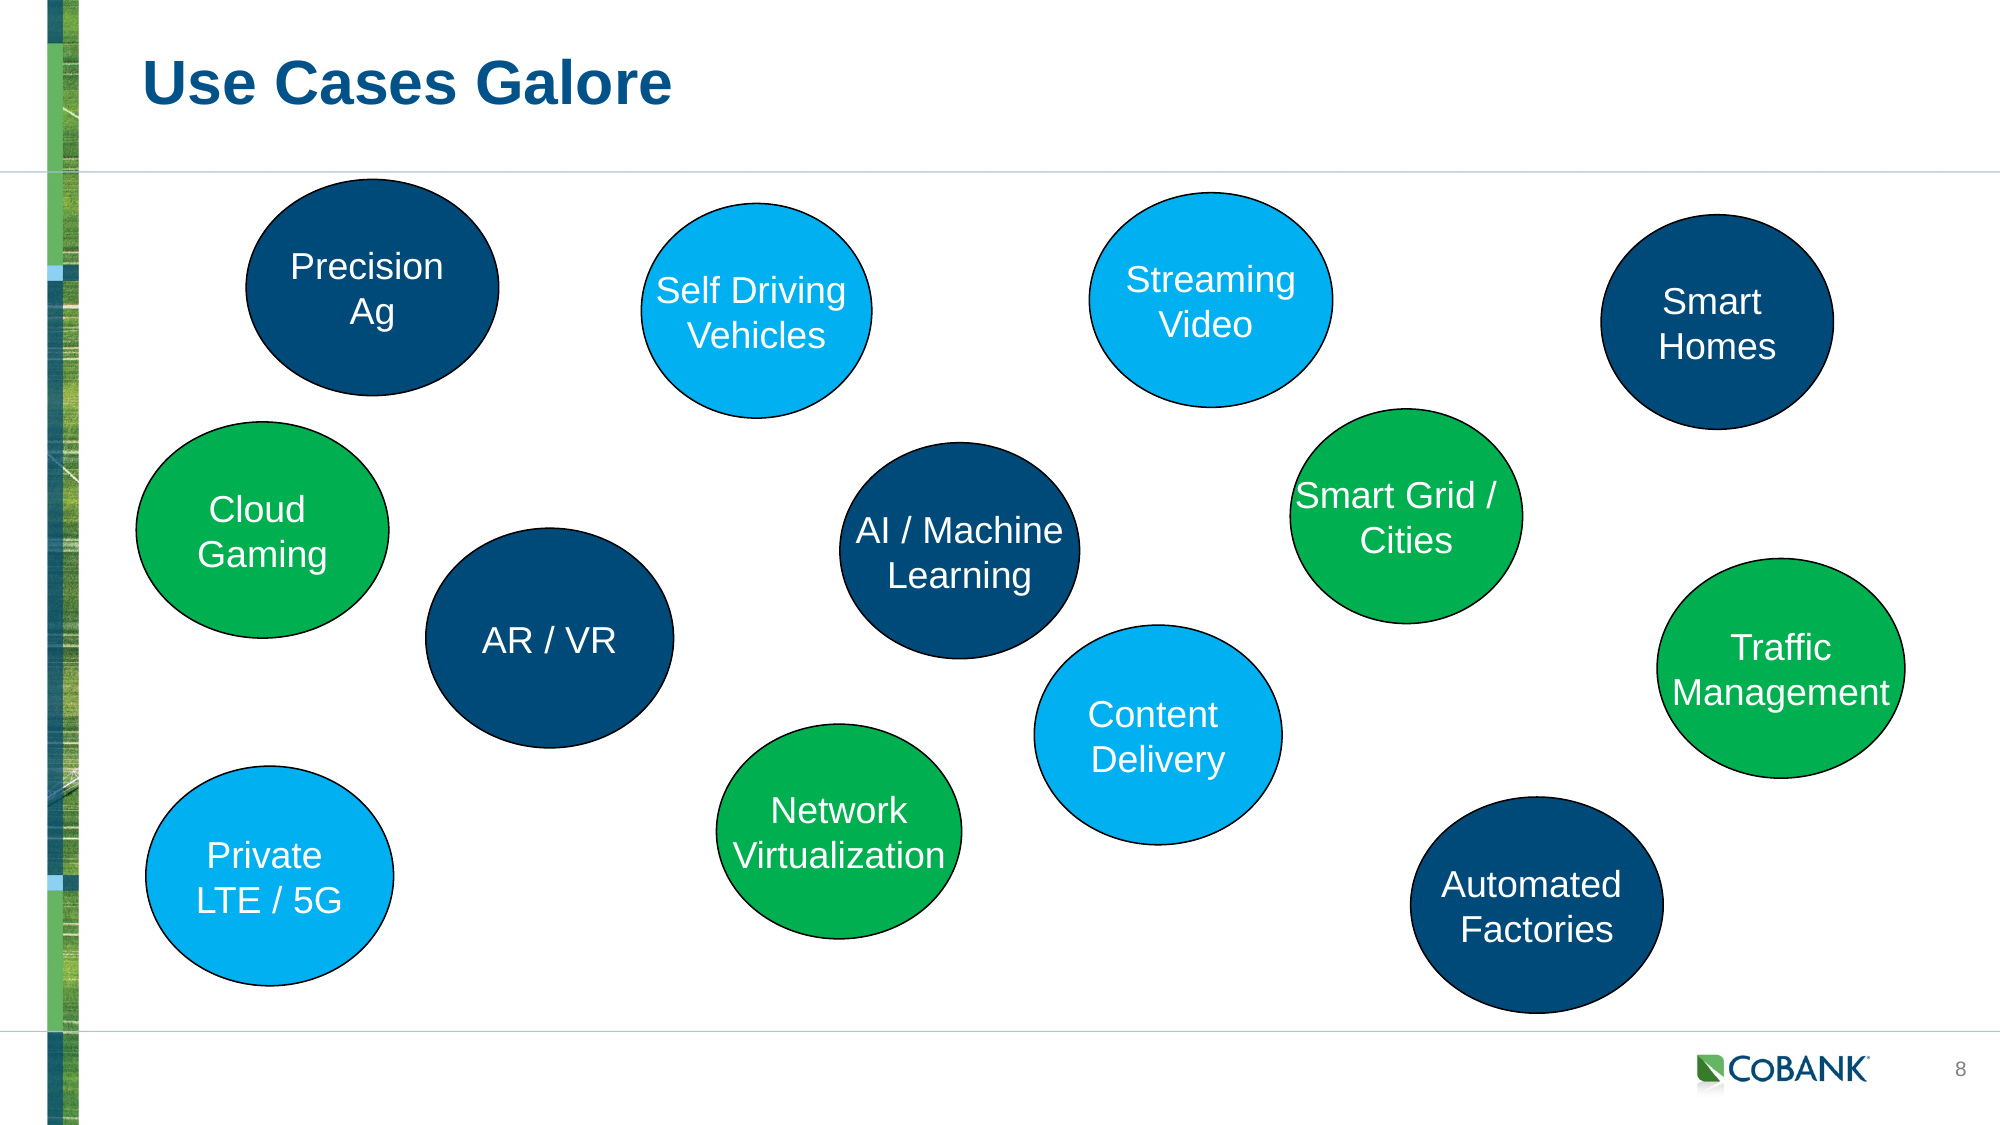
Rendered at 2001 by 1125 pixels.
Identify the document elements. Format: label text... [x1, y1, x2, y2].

text_box Private LTE / 5G [145, 766, 394, 986]
text_box Streaming Video [1089, 192, 1333, 408]
slide_number 8 [1902, 1048, 1967, 1089]
text_box Automated Factories [1410, 797, 1664, 1014]
text_box AI / Machine Learning [839, 442, 1080, 659]
text_box Smart Grid / Cities [1290, 408, 1523, 624]
text_box Precision Ag [246, 179, 499, 396]
text_box Traffic Management [1657, 558, 1905, 779]
text_box Cloud Gaming [136, 421, 389, 639]
title Use Cases Galore [142, 23, 1967, 147]
picture [0, 0, 2000, 1125]
text_box Content Delivery [1034, 625, 1283, 845]
text_box Self Driving Vehicles [641, 203, 872, 419]
text_box Network Virtualization [716, 724, 962, 939]
text_box Smart Homes [1601, 214, 1834, 430]
text_box AR / VR [425, 528, 674, 748]
